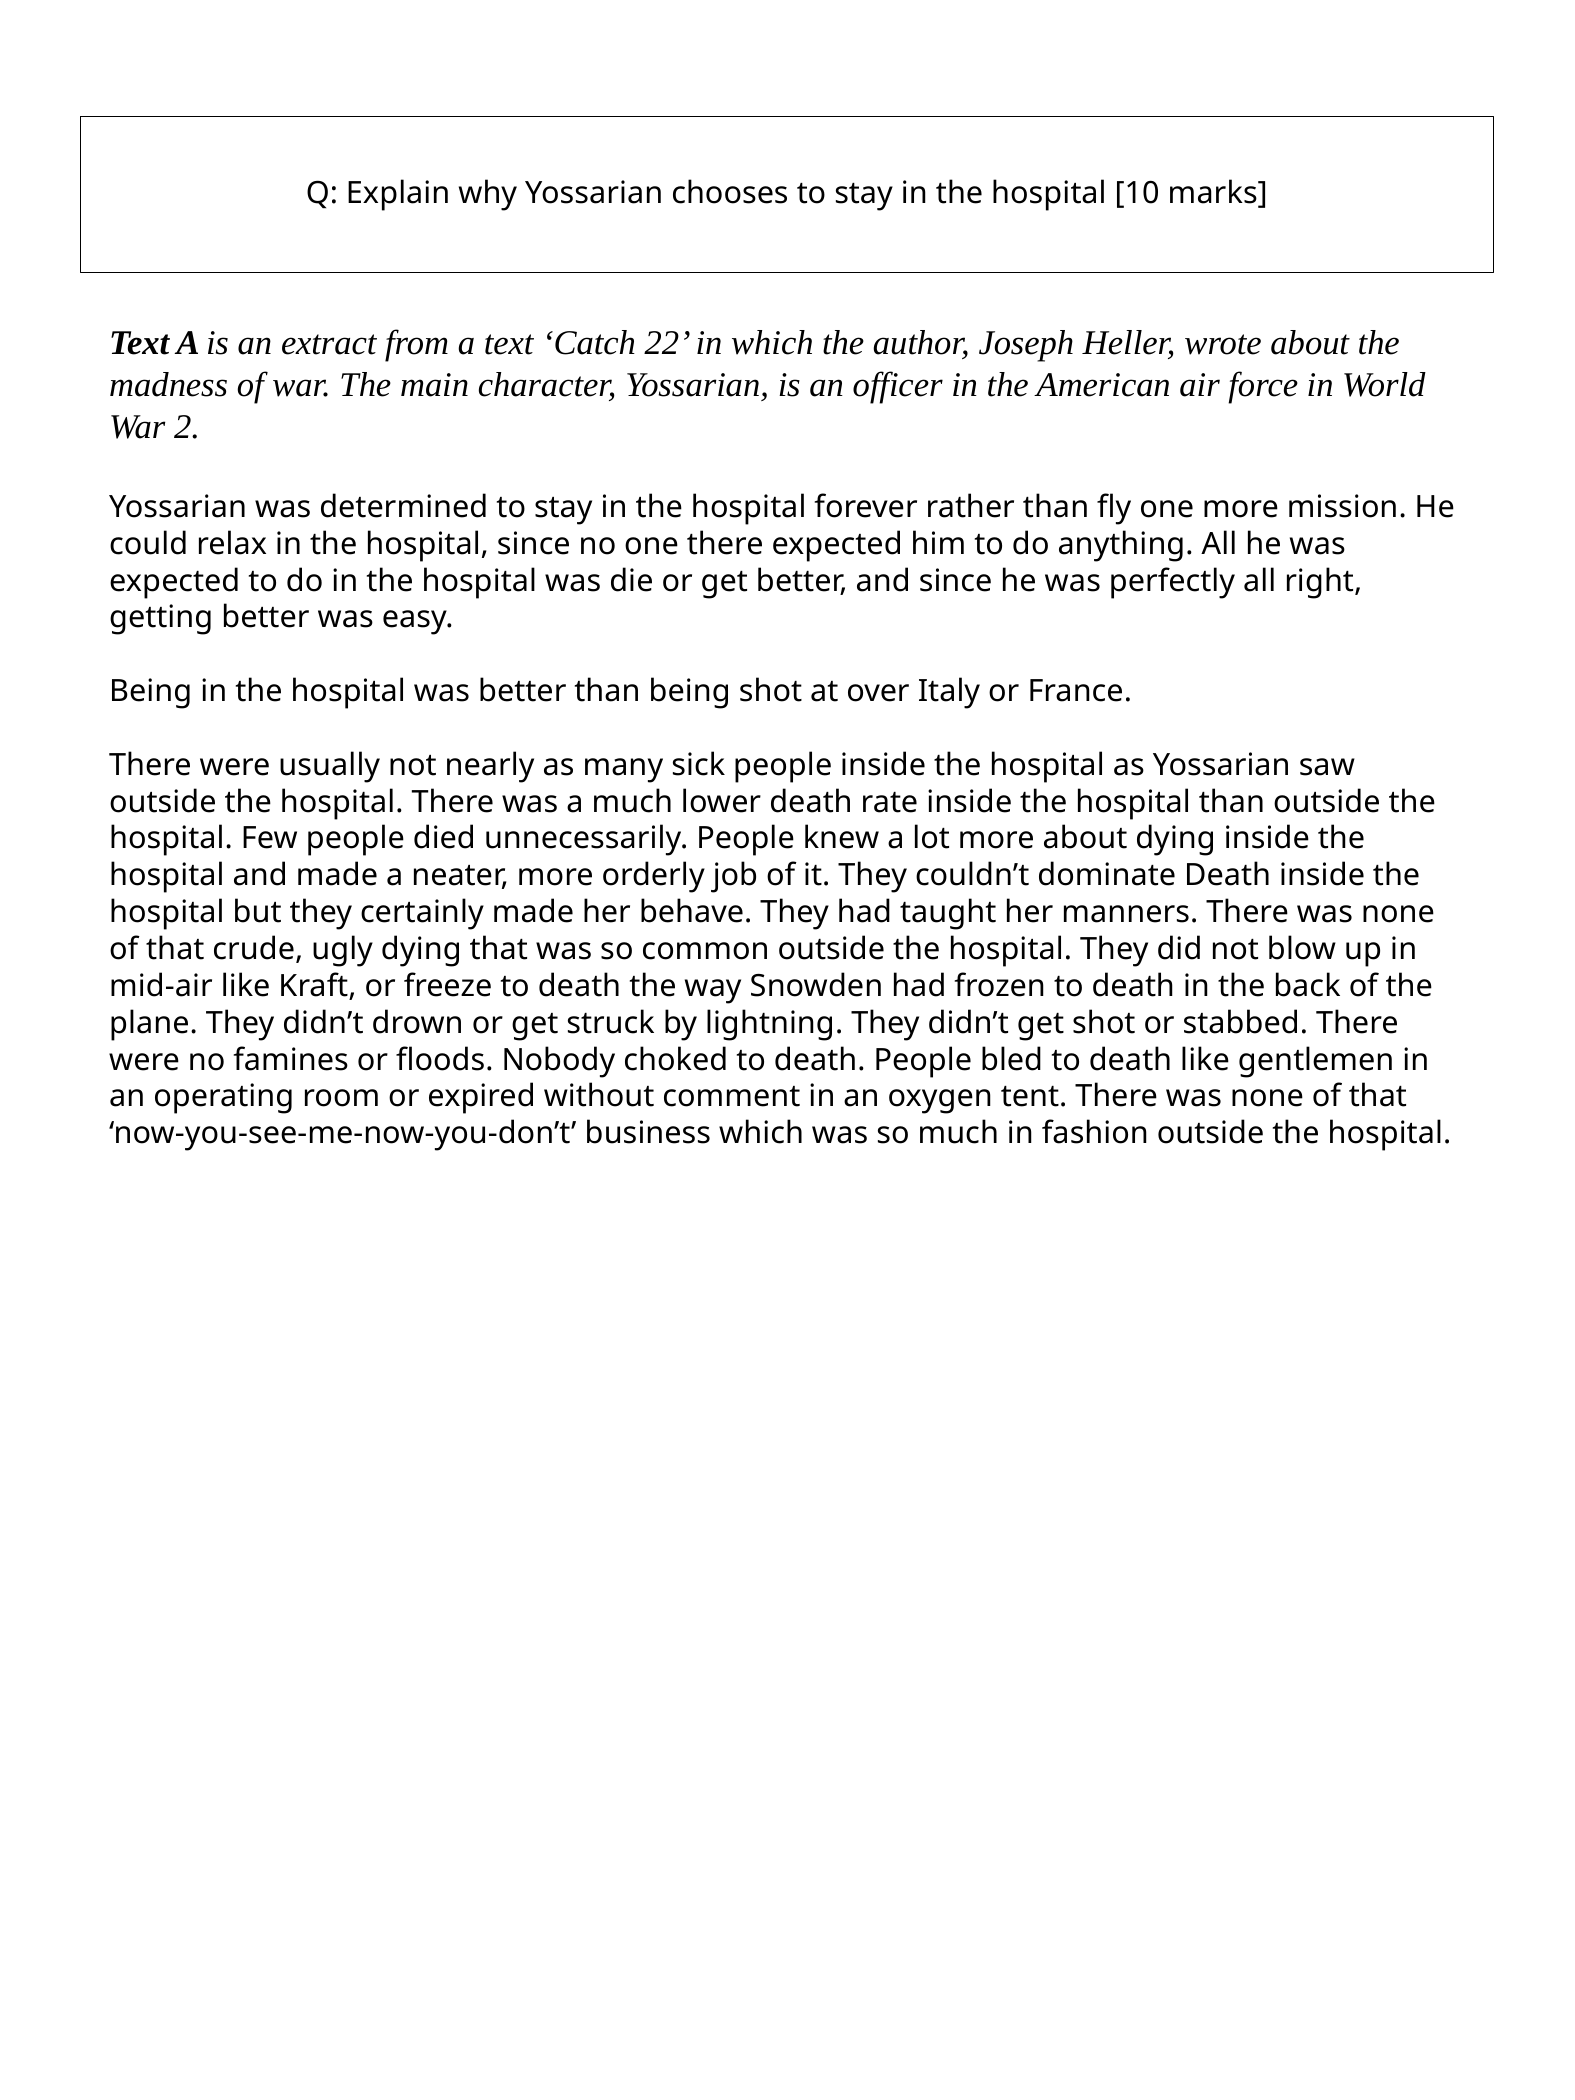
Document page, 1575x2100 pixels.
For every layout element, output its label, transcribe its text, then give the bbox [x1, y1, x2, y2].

text_box Text A is an extract from a text ‘Catch 22’ in which the author, Joseph Heller, wrote about the madness of war. The main character, Yossarian, is an officer in the American air force in World War 2. Yossarian was determined to stay in the hospital forever rather than fly one more mission. He could relax in the hospital, since no one there expected him to do anything. All he was expected to do in the hospital was die or get better, and since he was perfectly all right, getting better was easy. Being in the hospital was better than being shot at over Italy or France. There were usually not nearly as many sick people inside the hospital as Yossarian saw outside the hospital. There was a much lower death rate inside the hospital than outside the hospital. Few people died unnecessarily. People knew a lot more about dying inside the hospital and made a neater, more orderly job of it. They couldn’t dominate Death inside the hospital but they certainly made her behave. They had taught her manners. There was none of that crude, ugly dying that was so common outside the hospital. They did not blow up in mid-air like Kraft, or freeze to death the way Snowden had frozen to death in the back of the plane. They didn’t drown or get struck by lightning. They didn’t get shot or stabbed. There were no famines or floods. Nobody choked to death. People bled to death like gentlemen in an operating room or expired without comment in an oxygen tent. There was none of that ‘now-you-see-me-now-you-don’t’ business which was so much in fashion outside the hospital. [94, 313, 1480, 1158]
text_box Q: Explain why Yossarian chooses to stay in the hospital [10 marks] [80, 116, 1494, 273]
